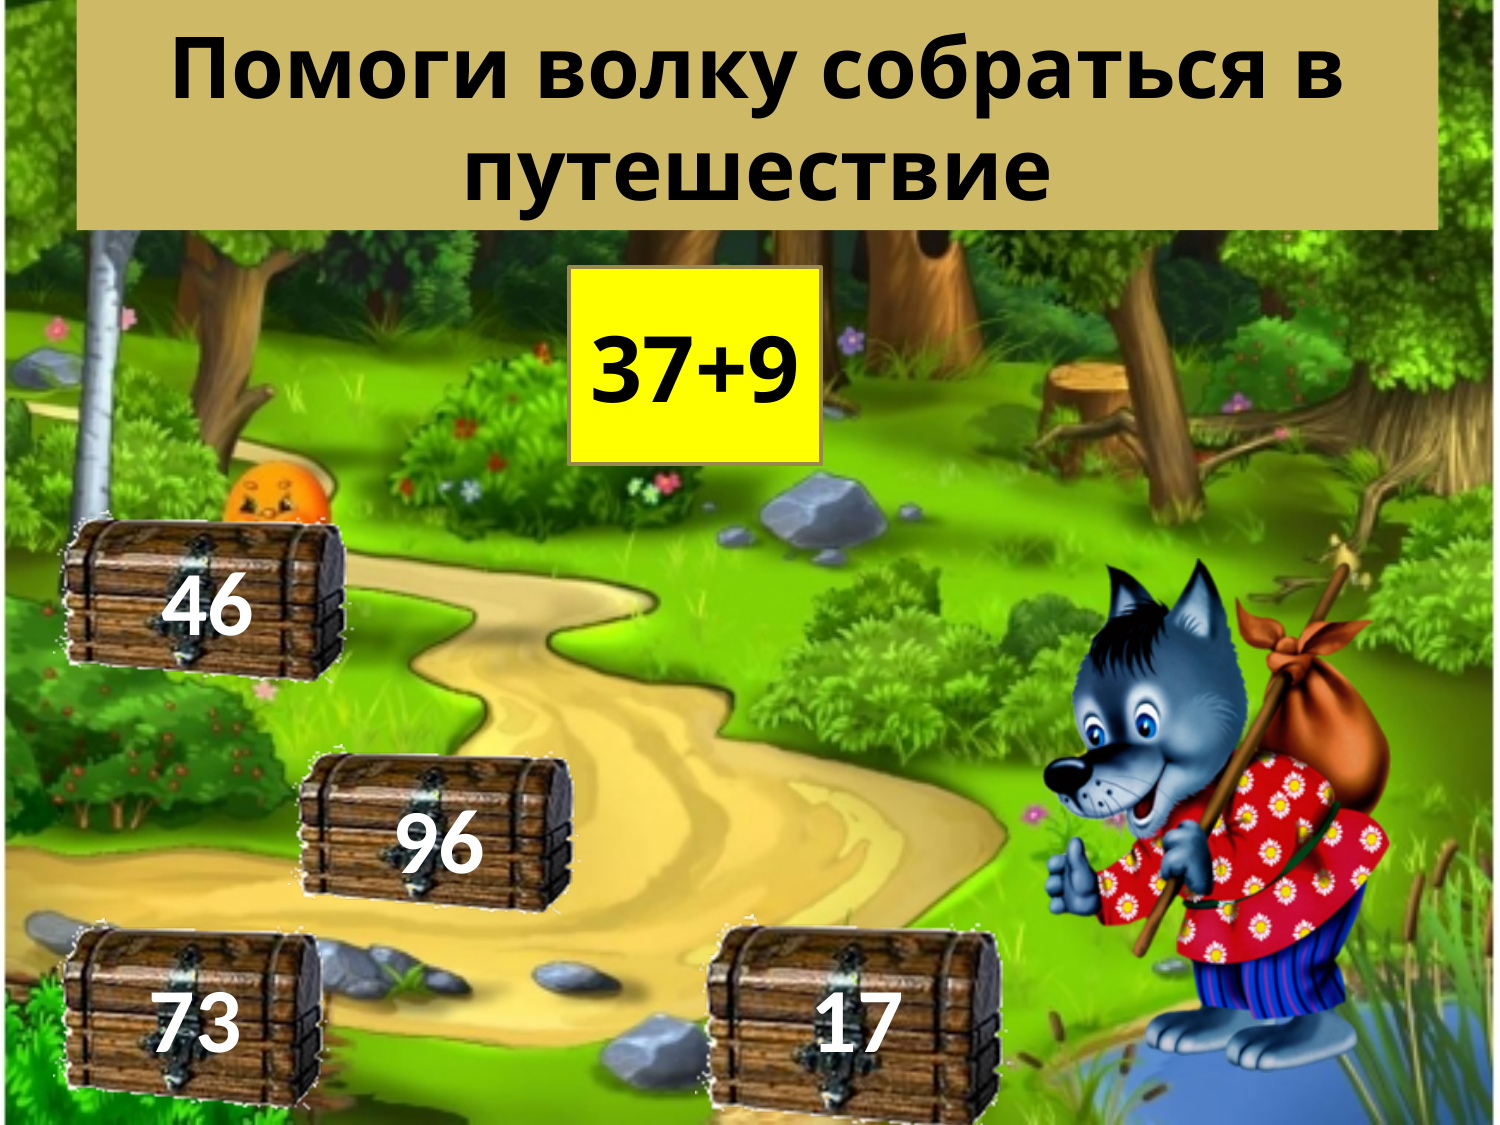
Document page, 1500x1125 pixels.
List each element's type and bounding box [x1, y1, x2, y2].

list [1041, 558, 1400, 1074]
picture [0, 0, 1500, 1125]
